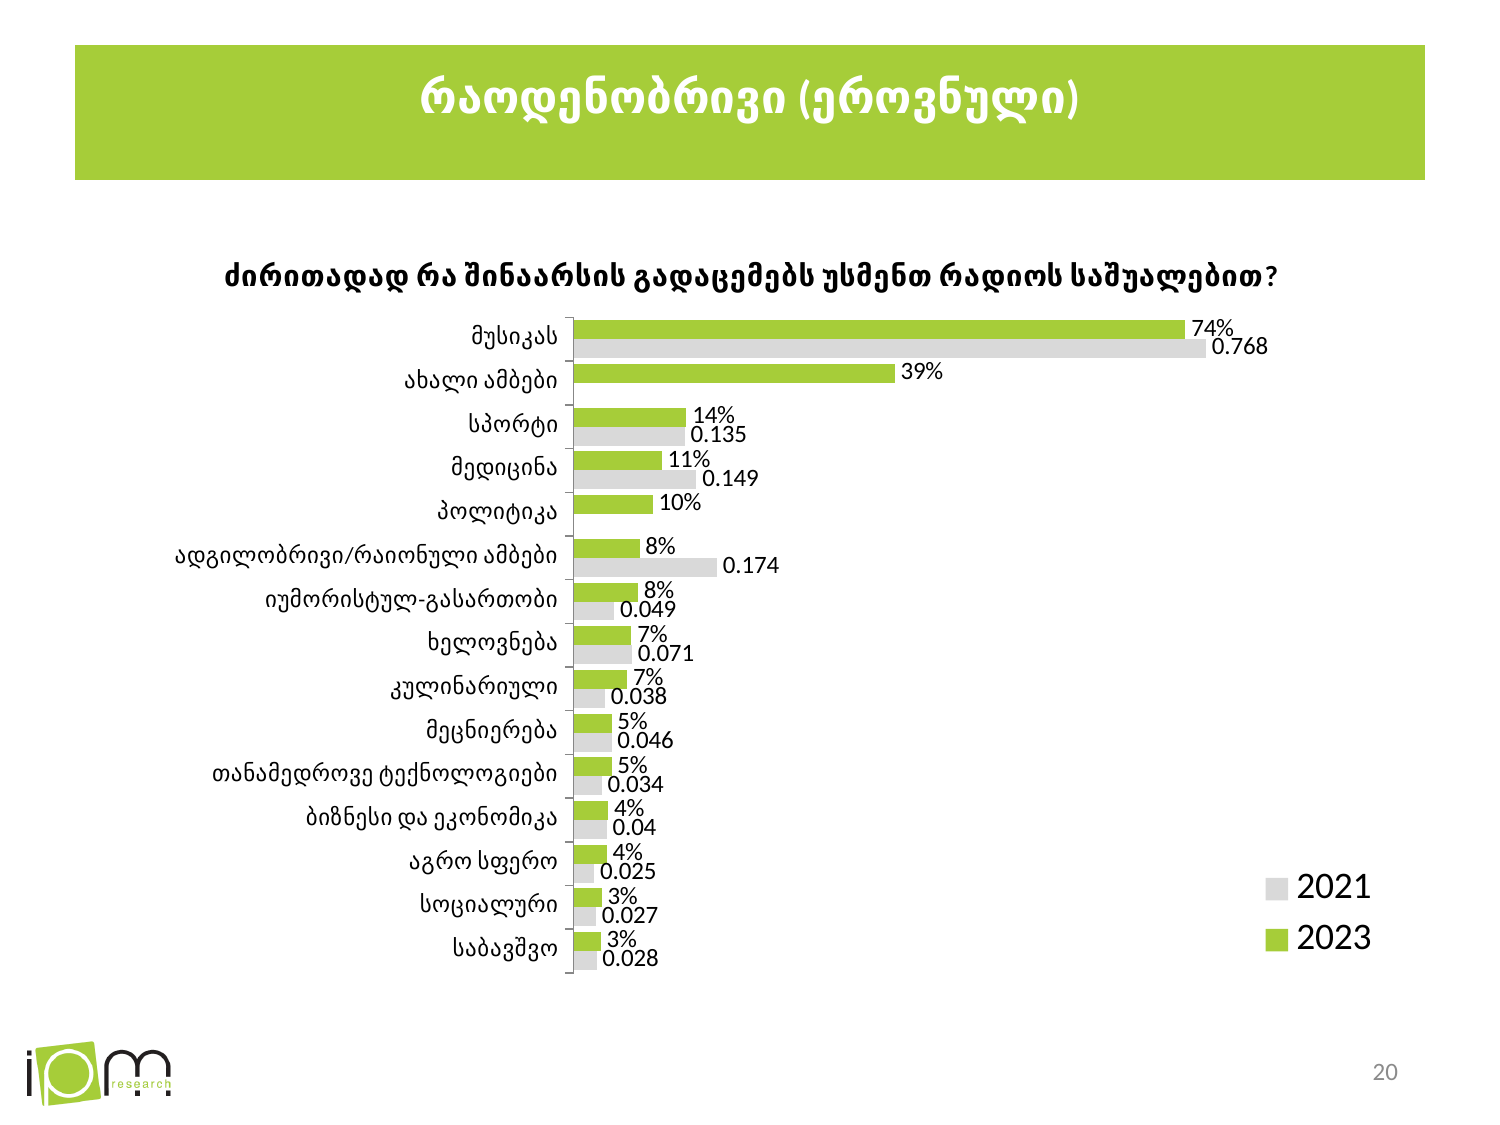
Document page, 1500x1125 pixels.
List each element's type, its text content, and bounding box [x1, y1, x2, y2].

chart [83, 232, 1420, 1024]
slide_number 20 [1352, 1040, 1414, 1101]
title რაოდენობრივი (ეროვნული) [75, 45, 1425, 180]
